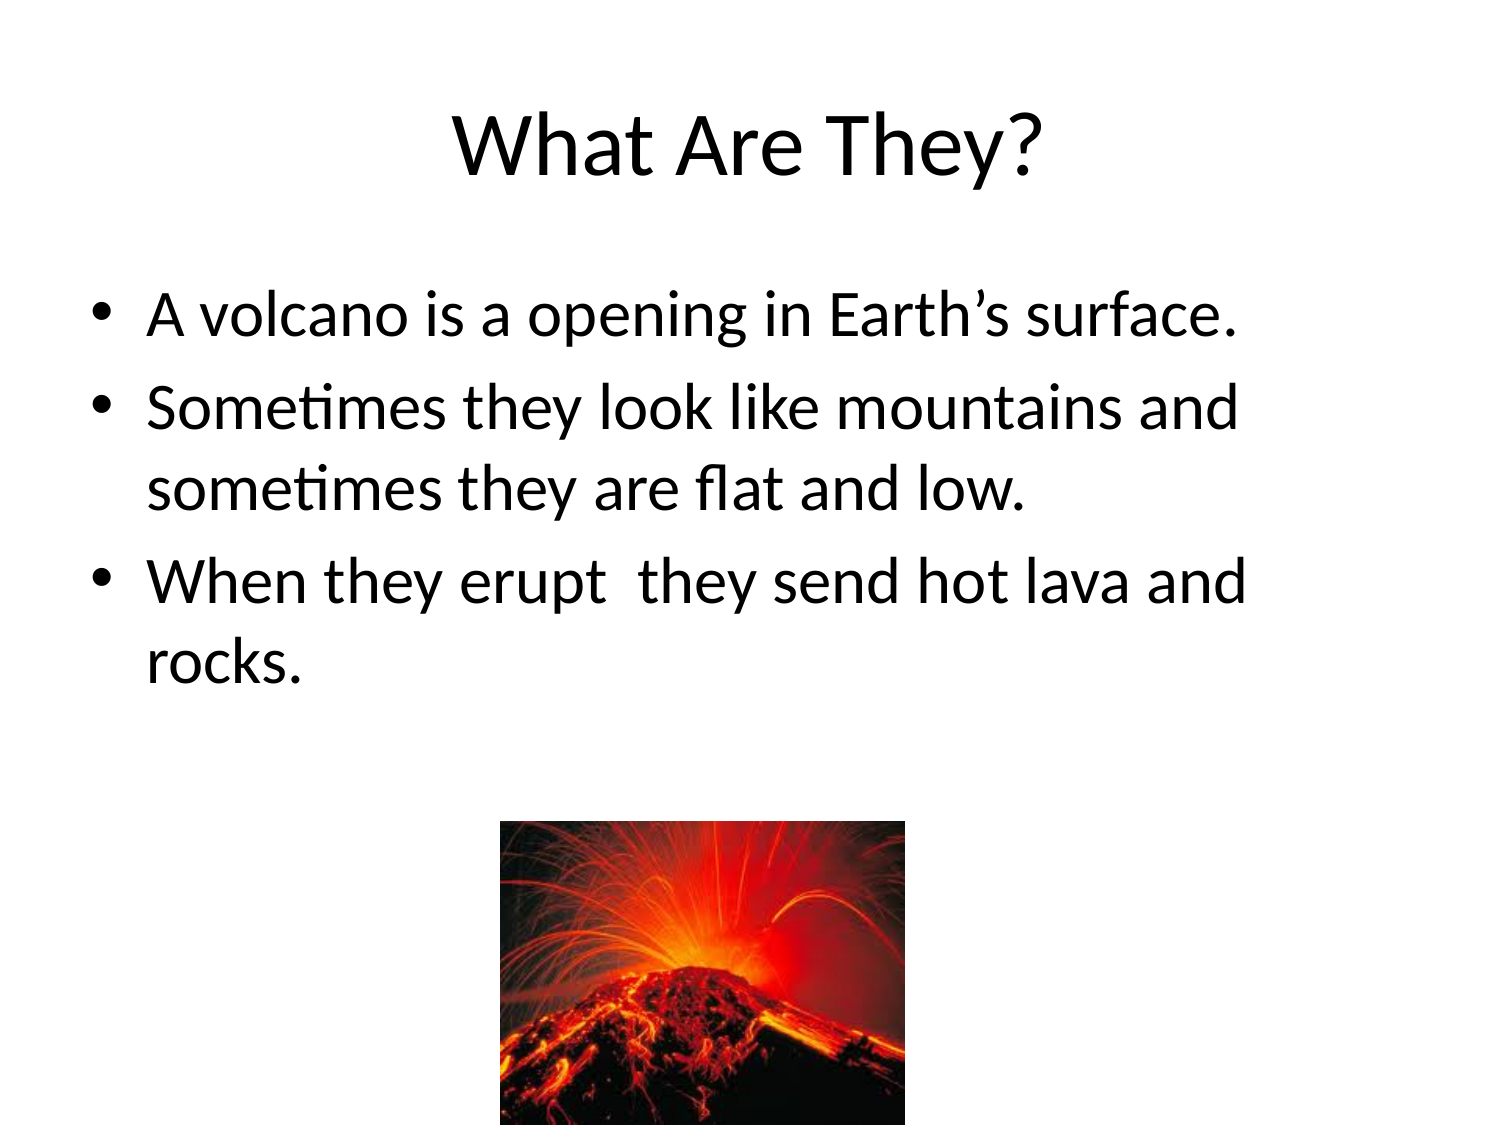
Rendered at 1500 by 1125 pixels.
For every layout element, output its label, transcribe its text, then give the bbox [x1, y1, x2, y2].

title What Are They? [75, 45, 1425, 233]
picture [499, 821, 905, 1125]
list A volcano is a opening in Earth’s surface. Sometimes they look like mountains and sometimes they are flat and low. When they erupt they send hot lava and rocks. [75, 262, 1425, 1005]
